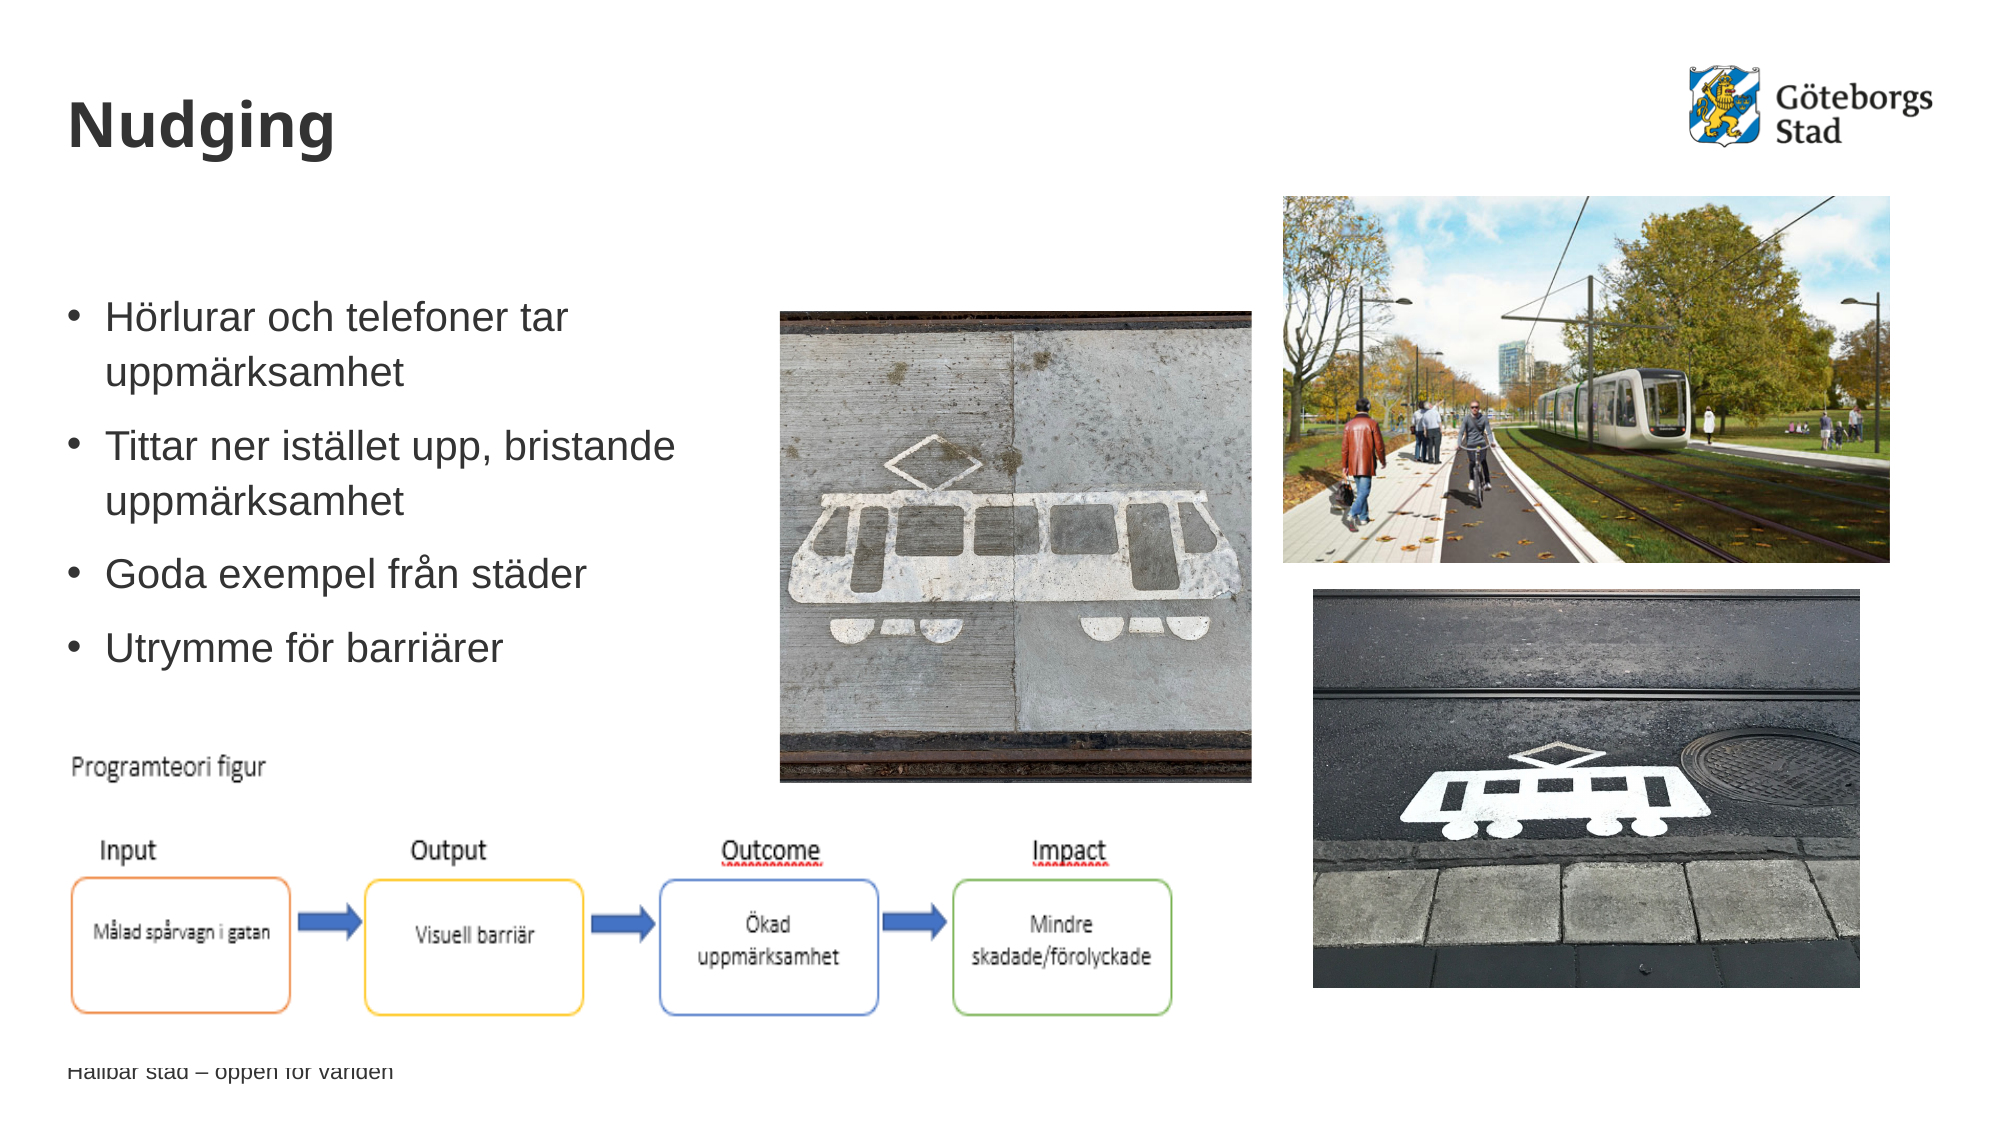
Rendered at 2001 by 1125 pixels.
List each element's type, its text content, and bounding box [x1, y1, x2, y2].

picture [1283, 196, 1890, 563]
list Hörlurar och telefoner tar uppmärksamhet Tittar ner istället upp, bristande uppmärksamhet Goda exempel från städer Utrymme för barriärer [66, 284, 953, 736]
title Nudging [66, 66, 1572, 188]
picture [1689, 65, 1933, 148]
picture [1313, 589, 1860, 988]
picture [66, 310, 1252, 1068]
